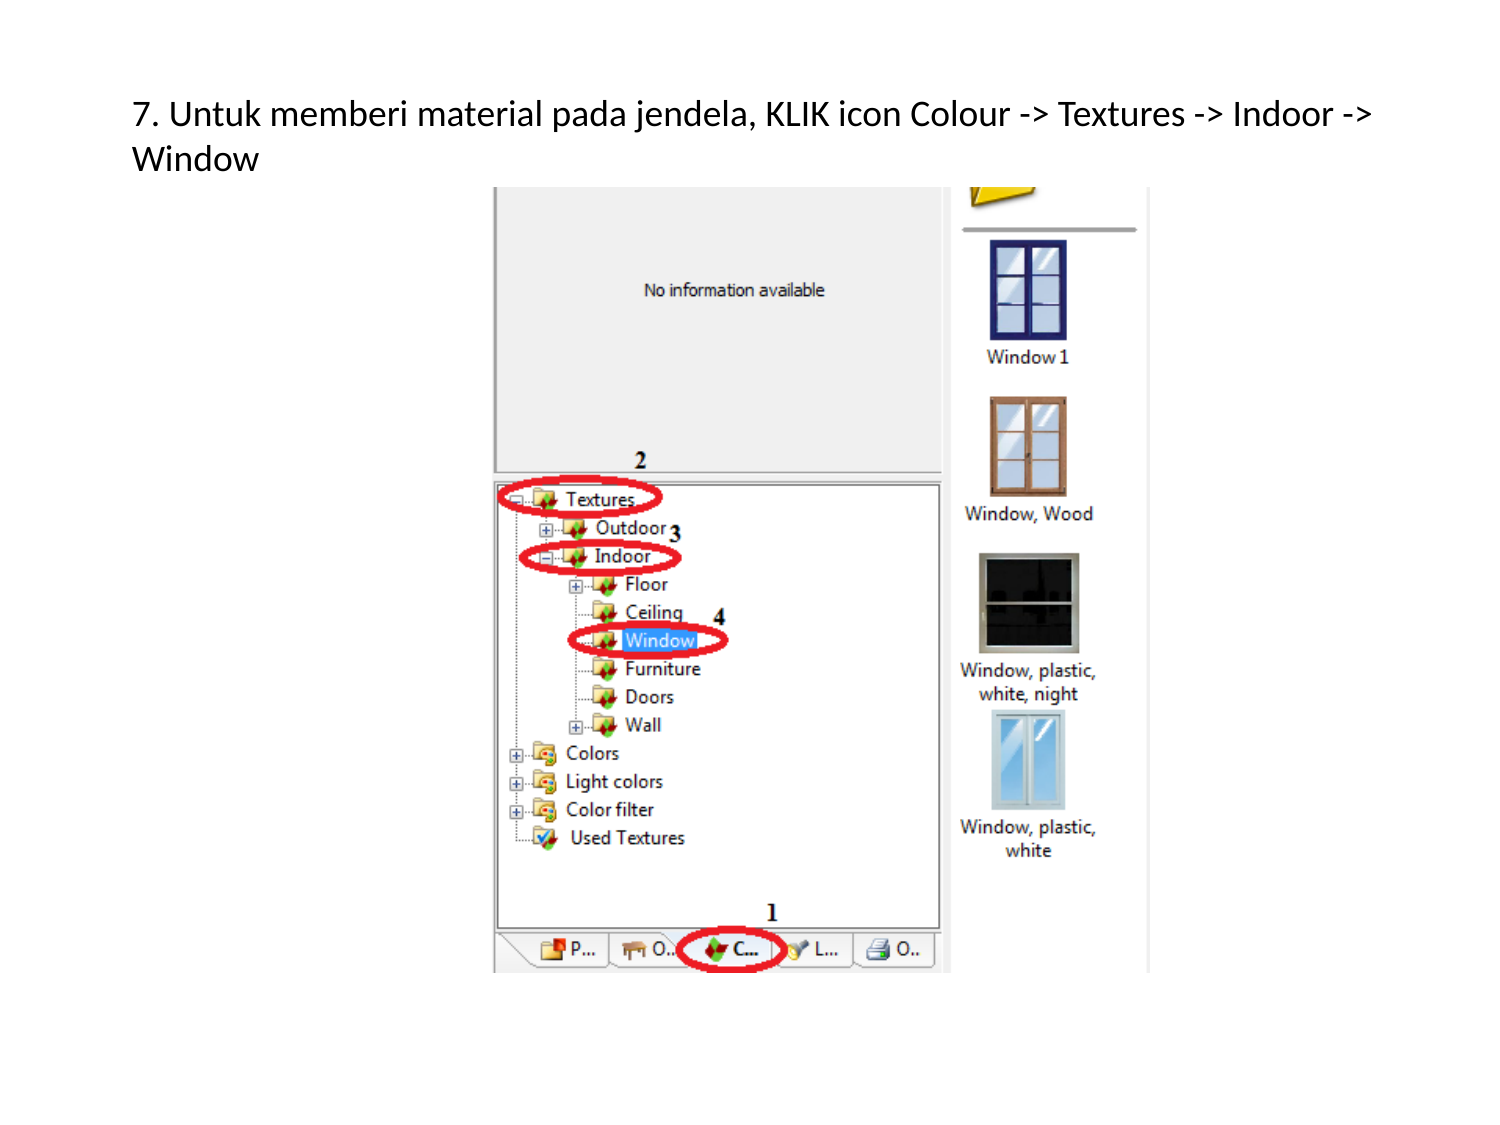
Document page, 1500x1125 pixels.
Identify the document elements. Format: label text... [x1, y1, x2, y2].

picture [433, 187, 1150, 973]
text_box 7. Untuk memberi material pada jendela, KLIK icon Colour -> Textures -> Indoor -> Window [117, 81, 1407, 187]
